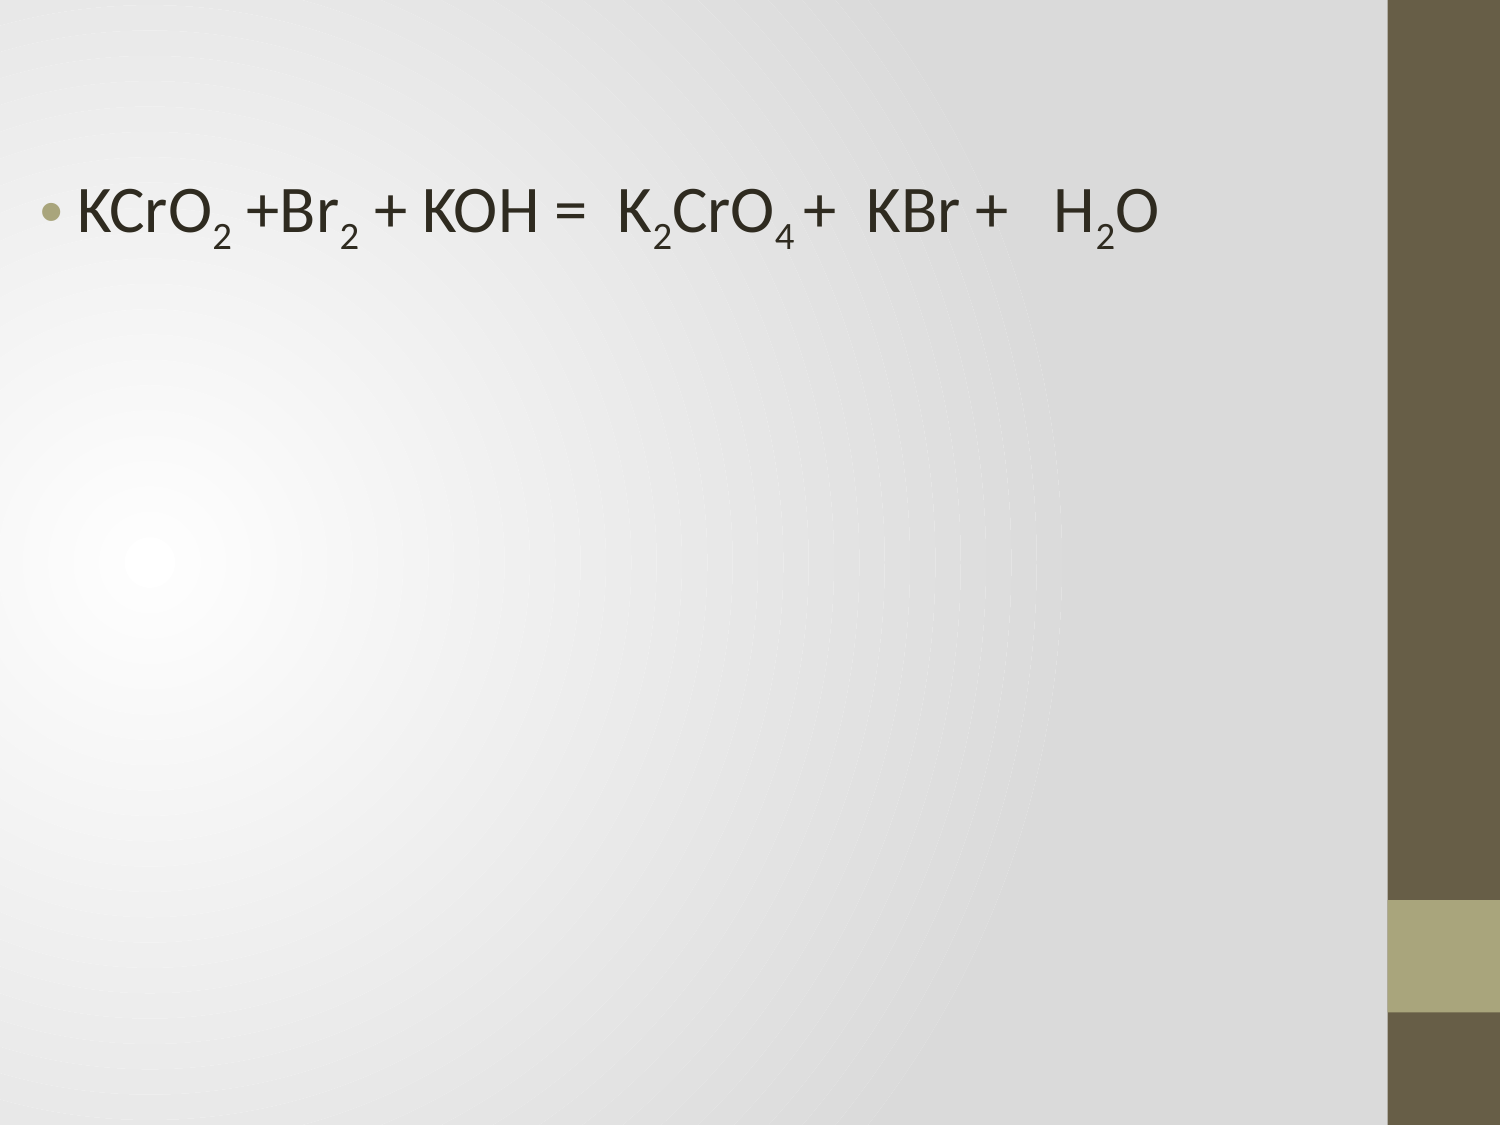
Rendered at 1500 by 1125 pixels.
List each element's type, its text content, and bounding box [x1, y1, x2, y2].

list KCrO2 +Br2 + KOH = K2CrO4 + KBr + H2O [5, 90, 1325, 1050]
